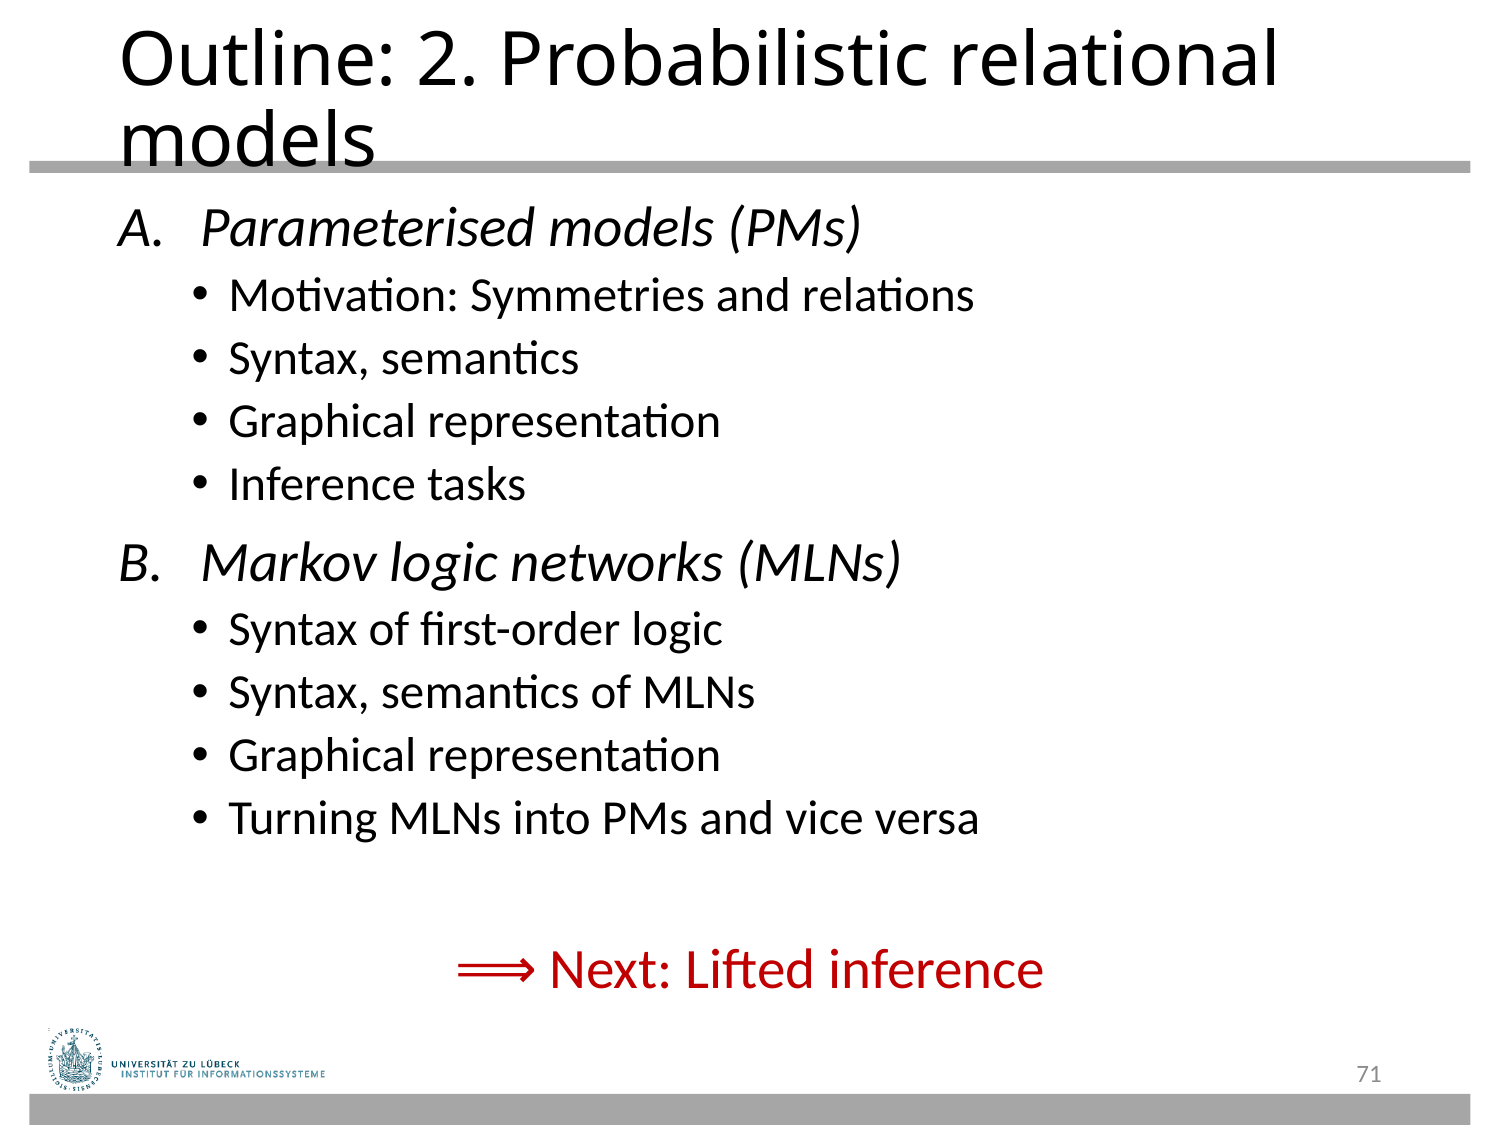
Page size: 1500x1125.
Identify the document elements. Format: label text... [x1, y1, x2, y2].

list Parameterised models (PMs) Motivation: Symmetries and relations Syntax, semantics Graphical representation Inference tasks Markov logic networks (MLNs) Syntax of first-order logic Syntax, semantics of MLNs Graphical representation Turning MLNs into PMs and vice versa ⟹ Next: Lifted inference [103, 189, 1397, 1014]
slide_number 71 [1059, 1042, 1397, 1103]
title Outline: 2. Probabilistic relational models [103, 42, 1397, 161]
